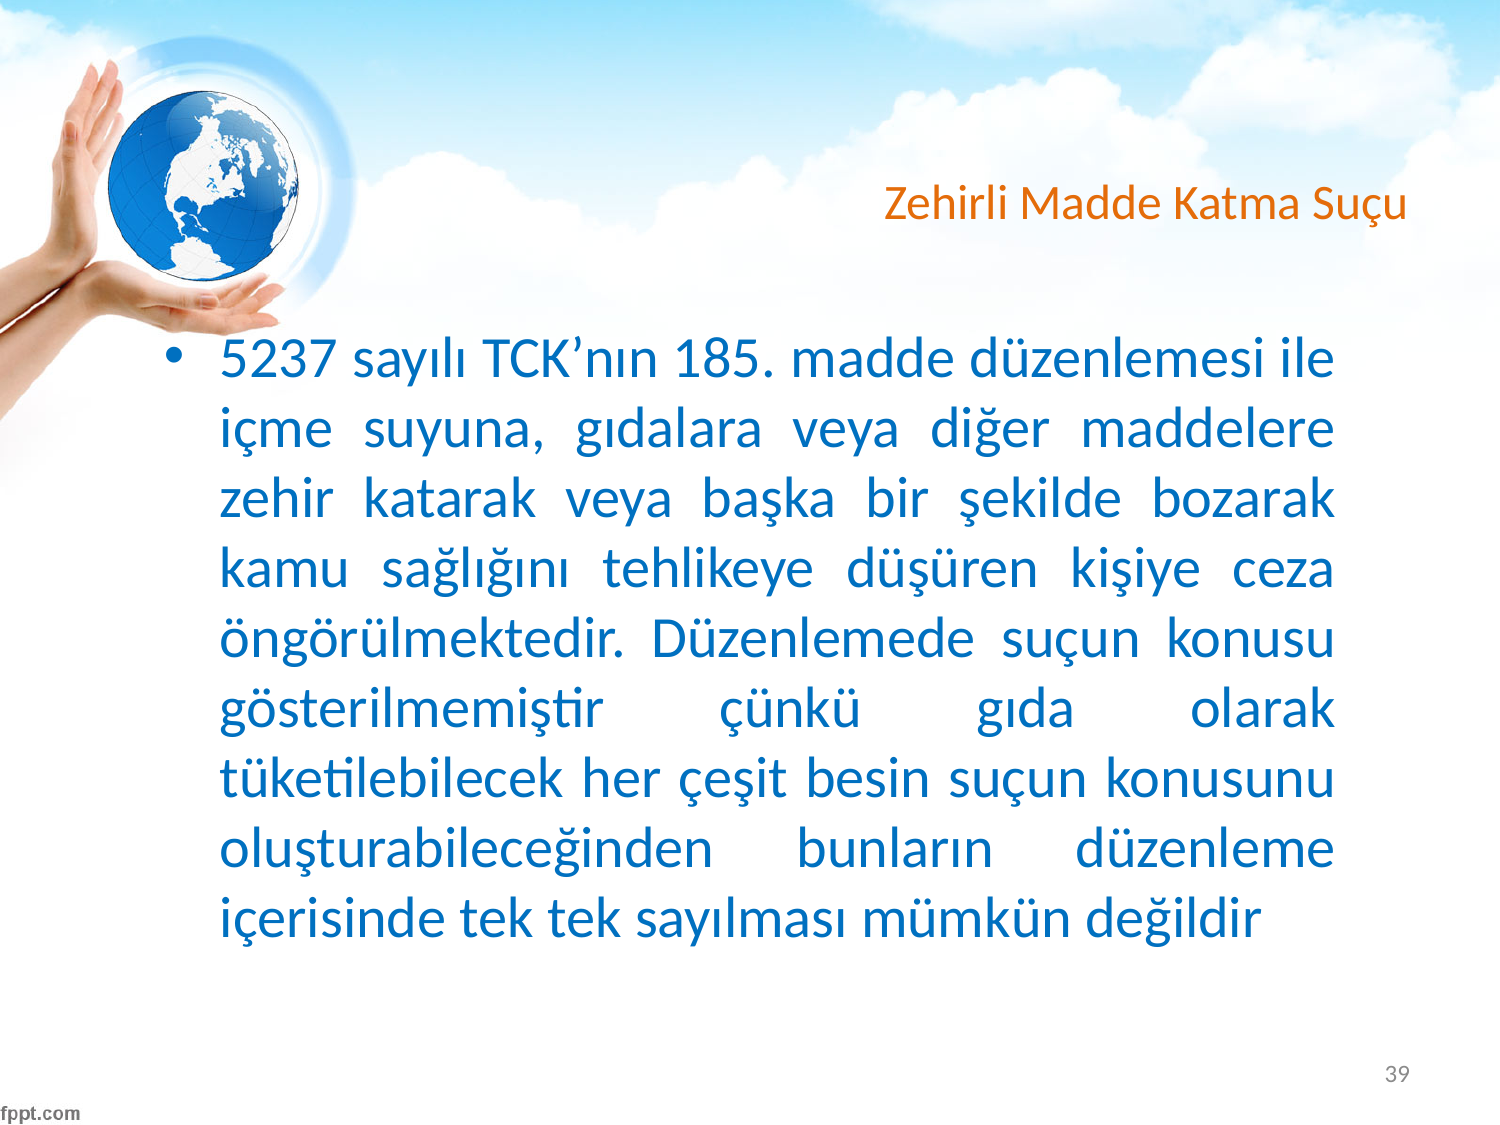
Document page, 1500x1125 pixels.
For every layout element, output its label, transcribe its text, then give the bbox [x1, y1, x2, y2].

picture [0, 0, 1500, 1125]
list 5237 sayılı TCK’nın 185. madde düzenlemesi ile içme suyuna, gıdalara veya diğer maddelere zehir katarak veya başka bir şekilde bozarak kamu sağlığını tehlikeye düşüren kişiye ceza öngörülmektedir. Düzenlemede suçun konusu gösterilmemiştir çünkü gıda olarak tüketilebilecek her çeşit besin suçun konusunu oluşturabileceğinden bunların düzenleme içerisinde tek tek sayılması mümkün değildir [148, 311, 1352, 964]
slide_number 39 [1074, 1042, 1425, 1103]
title Zehirli Madde Katma Suçu [73, 161, 1424, 237]
